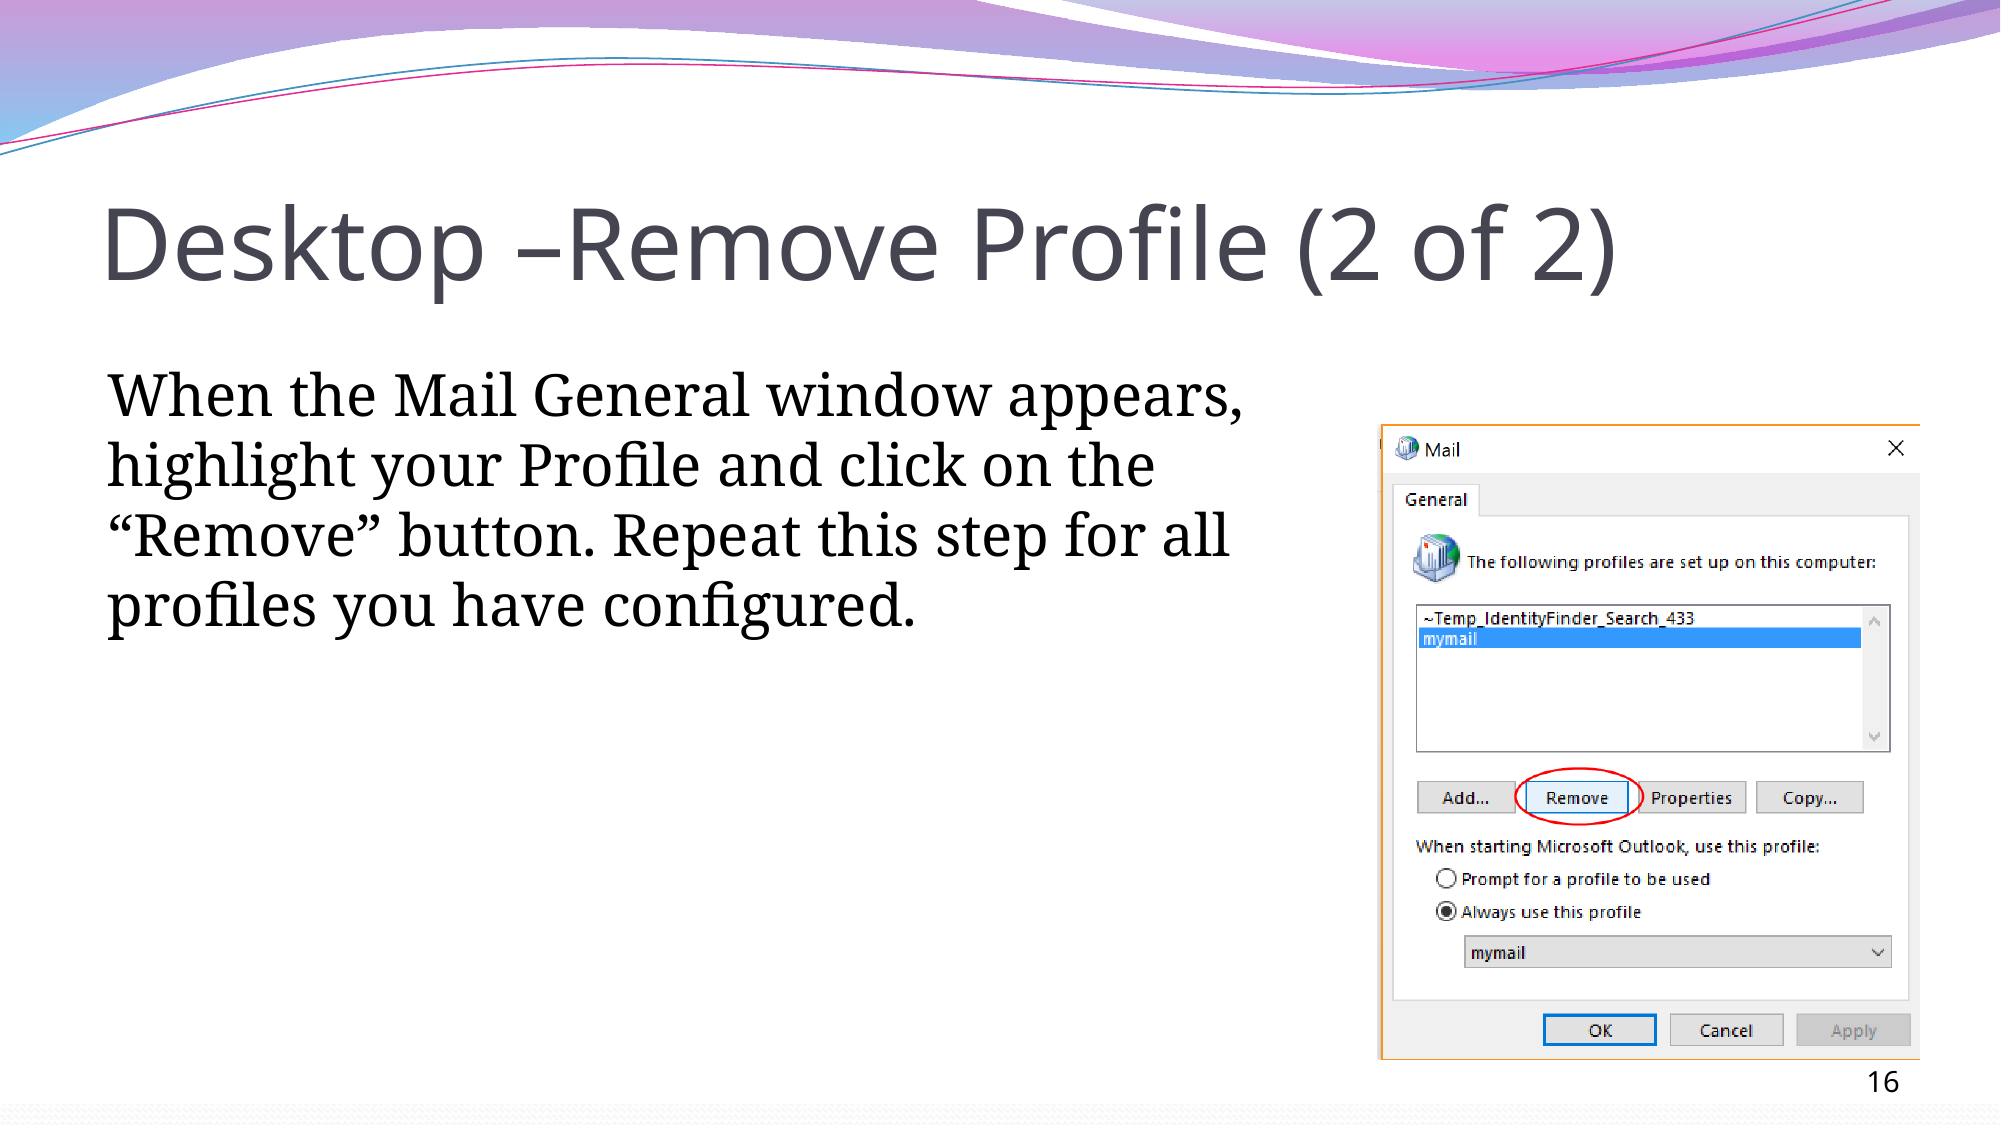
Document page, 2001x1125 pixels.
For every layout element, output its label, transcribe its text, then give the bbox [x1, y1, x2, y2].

picture [1377, 424, 1920, 1061]
list When the Mail General window appears, highlight your Profile and click on the “Remove” button. Repeat this step for all profiles you have configured. [99, 443, 1377, 552]
slide_number 16 [1733, 1061, 1900, 1103]
title Desktop –Remove Profile (2 of 2) [99, 113, 1900, 301]
